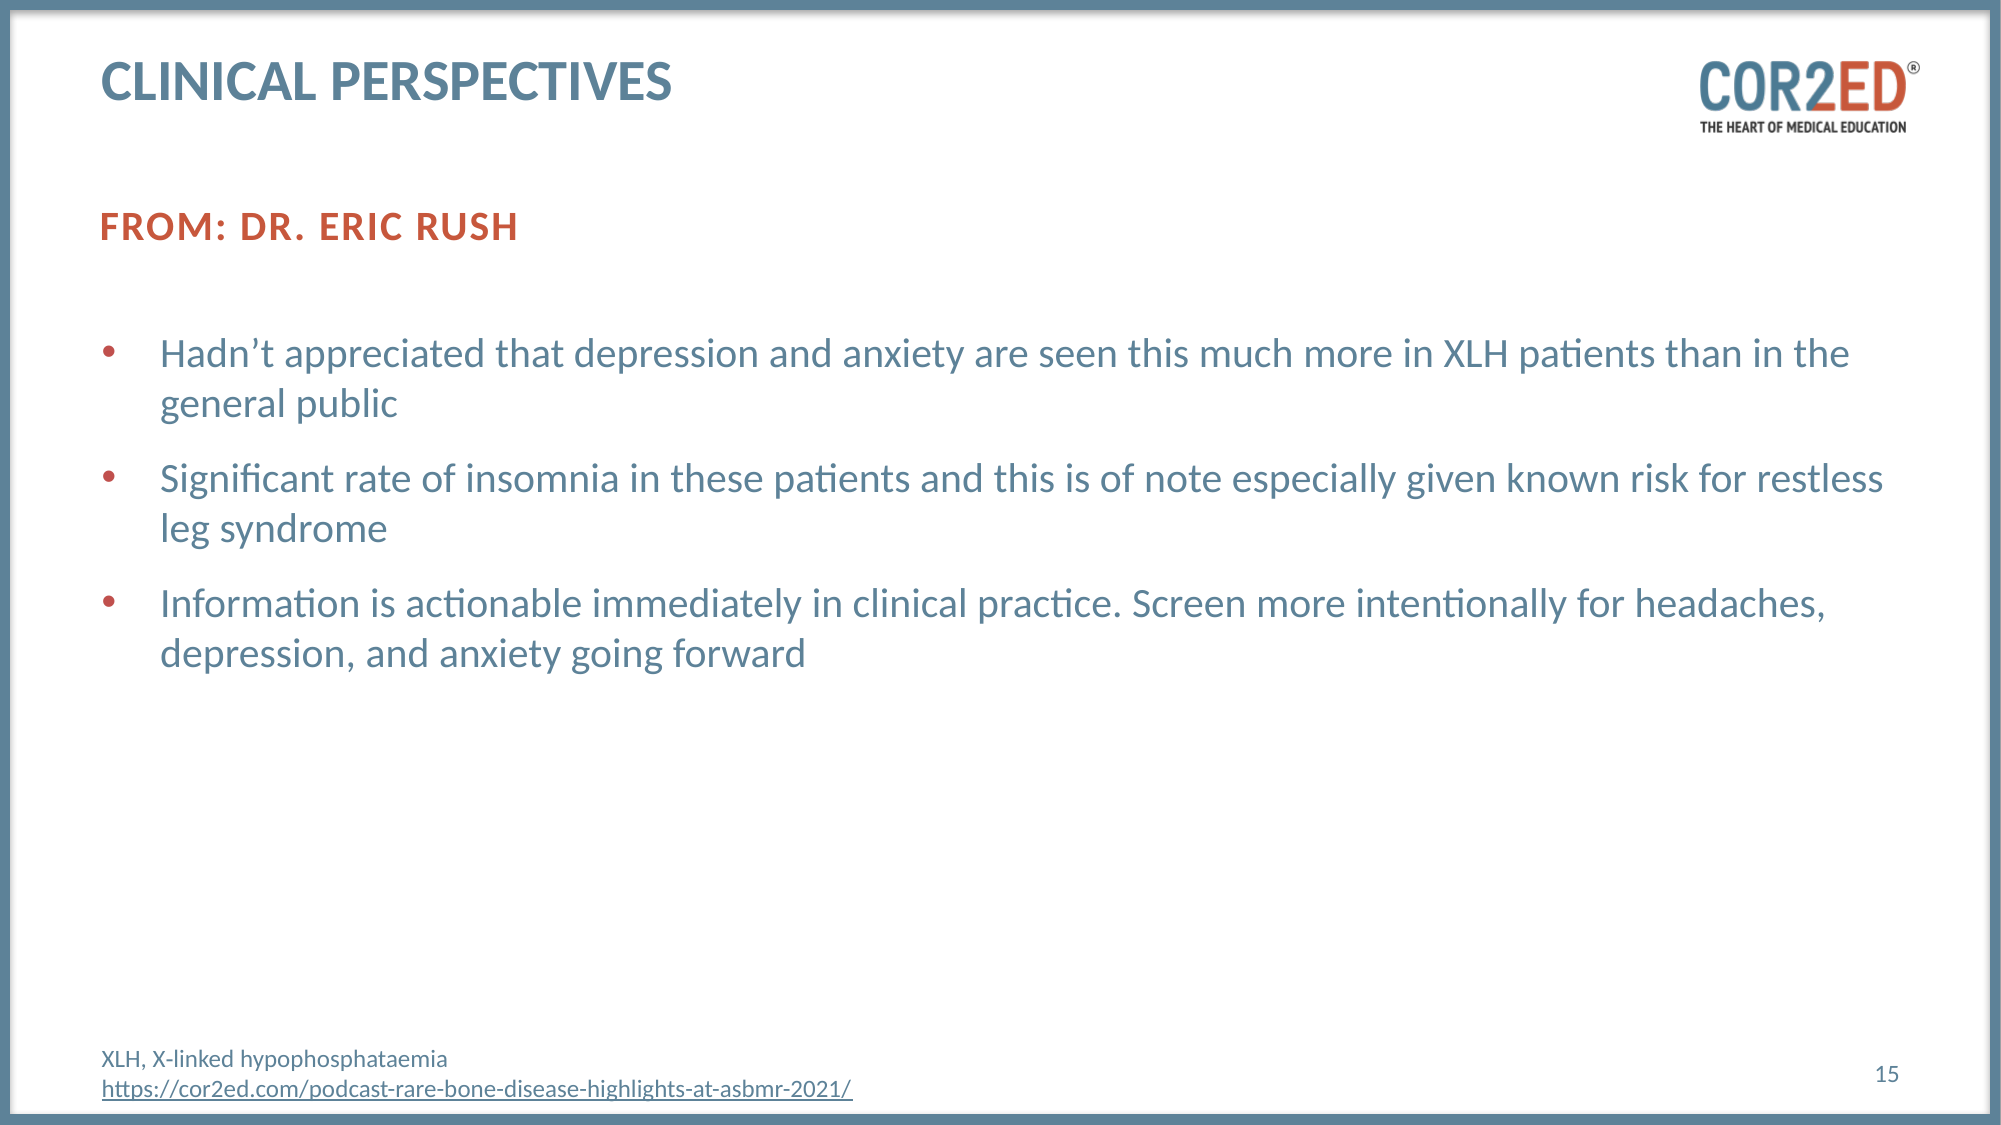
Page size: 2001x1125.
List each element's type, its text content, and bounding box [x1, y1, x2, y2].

slide_number 15 [1724, 1042, 1900, 1103]
list Hadn’t appreciated that depression and anxiety are seen this much more in XLH patients than in the general public Significant rate of insomnia in these patients and this is of note especially given known risk for restless leg syndrome Information is actionable immediately in clinical practice. Screen more intentionally for headaches, depression, and anxiety going forward [101, 325, 1900, 976]
list From: Dr. Eric rush [99, 199, 1900, 315]
picture [1686, 47, 1934, 147]
list XLH, X‑linked hypophosphataemia https://cor2ed.com/podcast-rare-bone-disease-highlights-at-asbmr-2021/ [101, 1042, 1434, 1103]
title Clinical perspectives [101, 42, 1536, 185]
